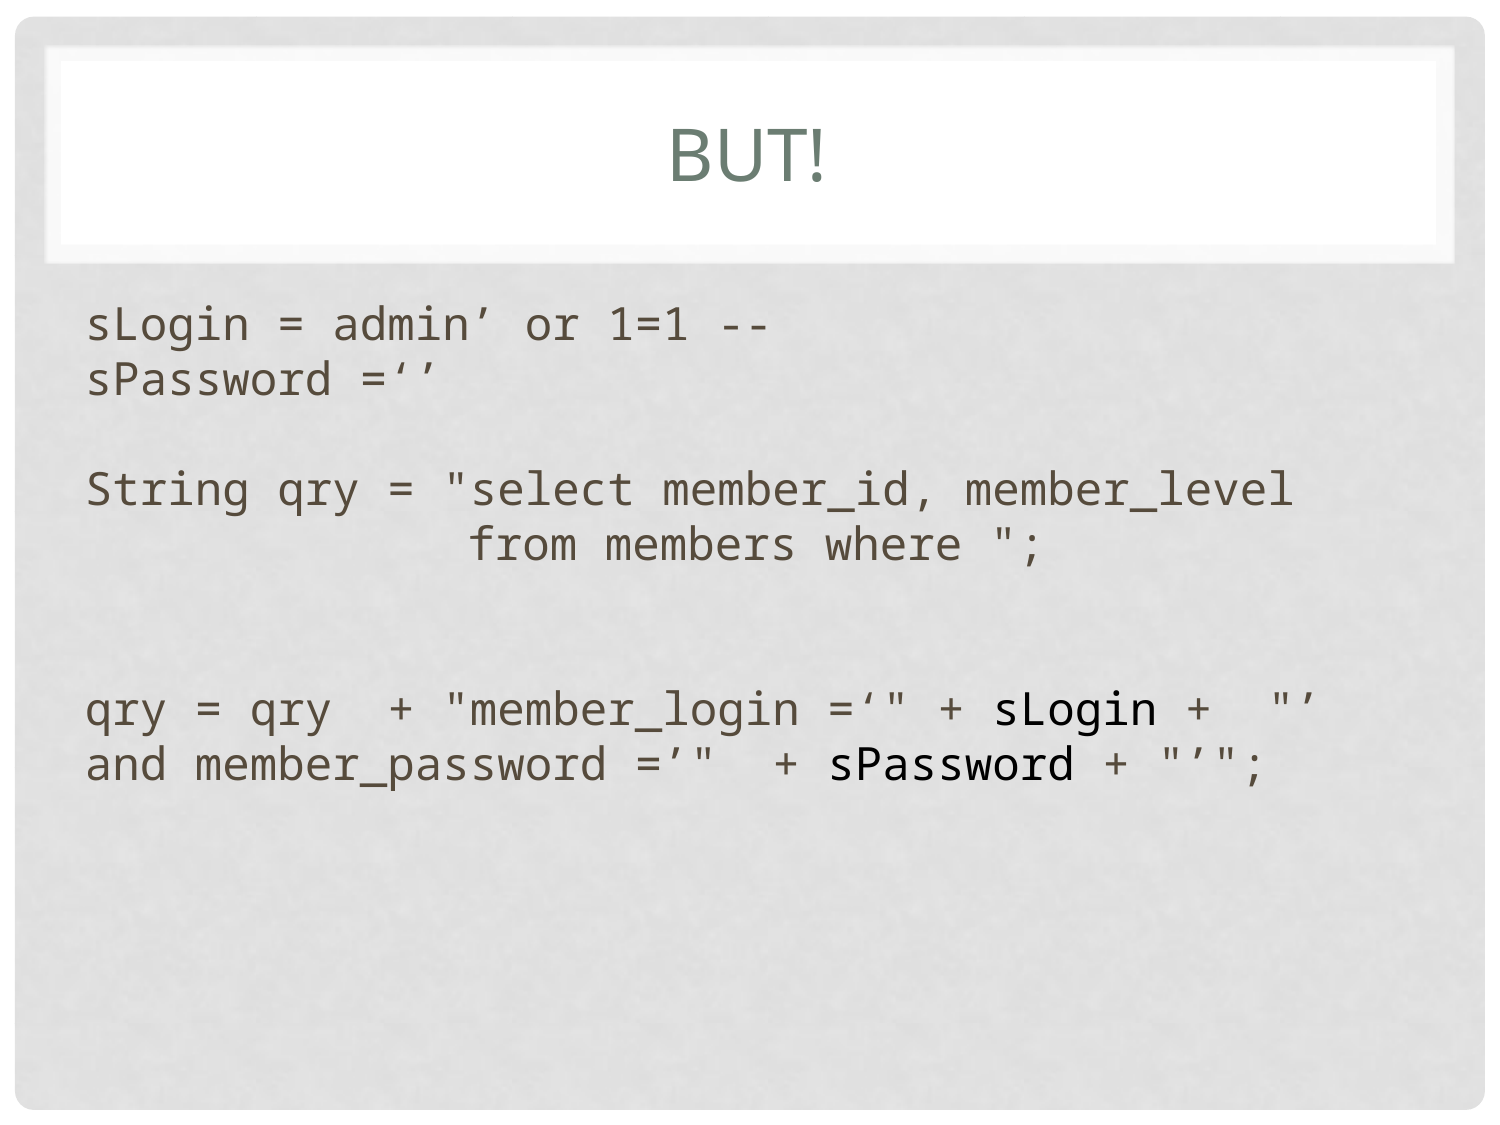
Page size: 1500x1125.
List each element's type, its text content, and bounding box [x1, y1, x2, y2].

list sLogin = admin’ or 1=1 -- sPassword =‘’ String qry = "select member_id, member_level from members where "; qry = qry + "member_login =‘" + sLogin + "’ and member_password =’" + sPassword + "’"; [69, 287, 1425, 1005]
title But! [69, 66, 1425, 238]
